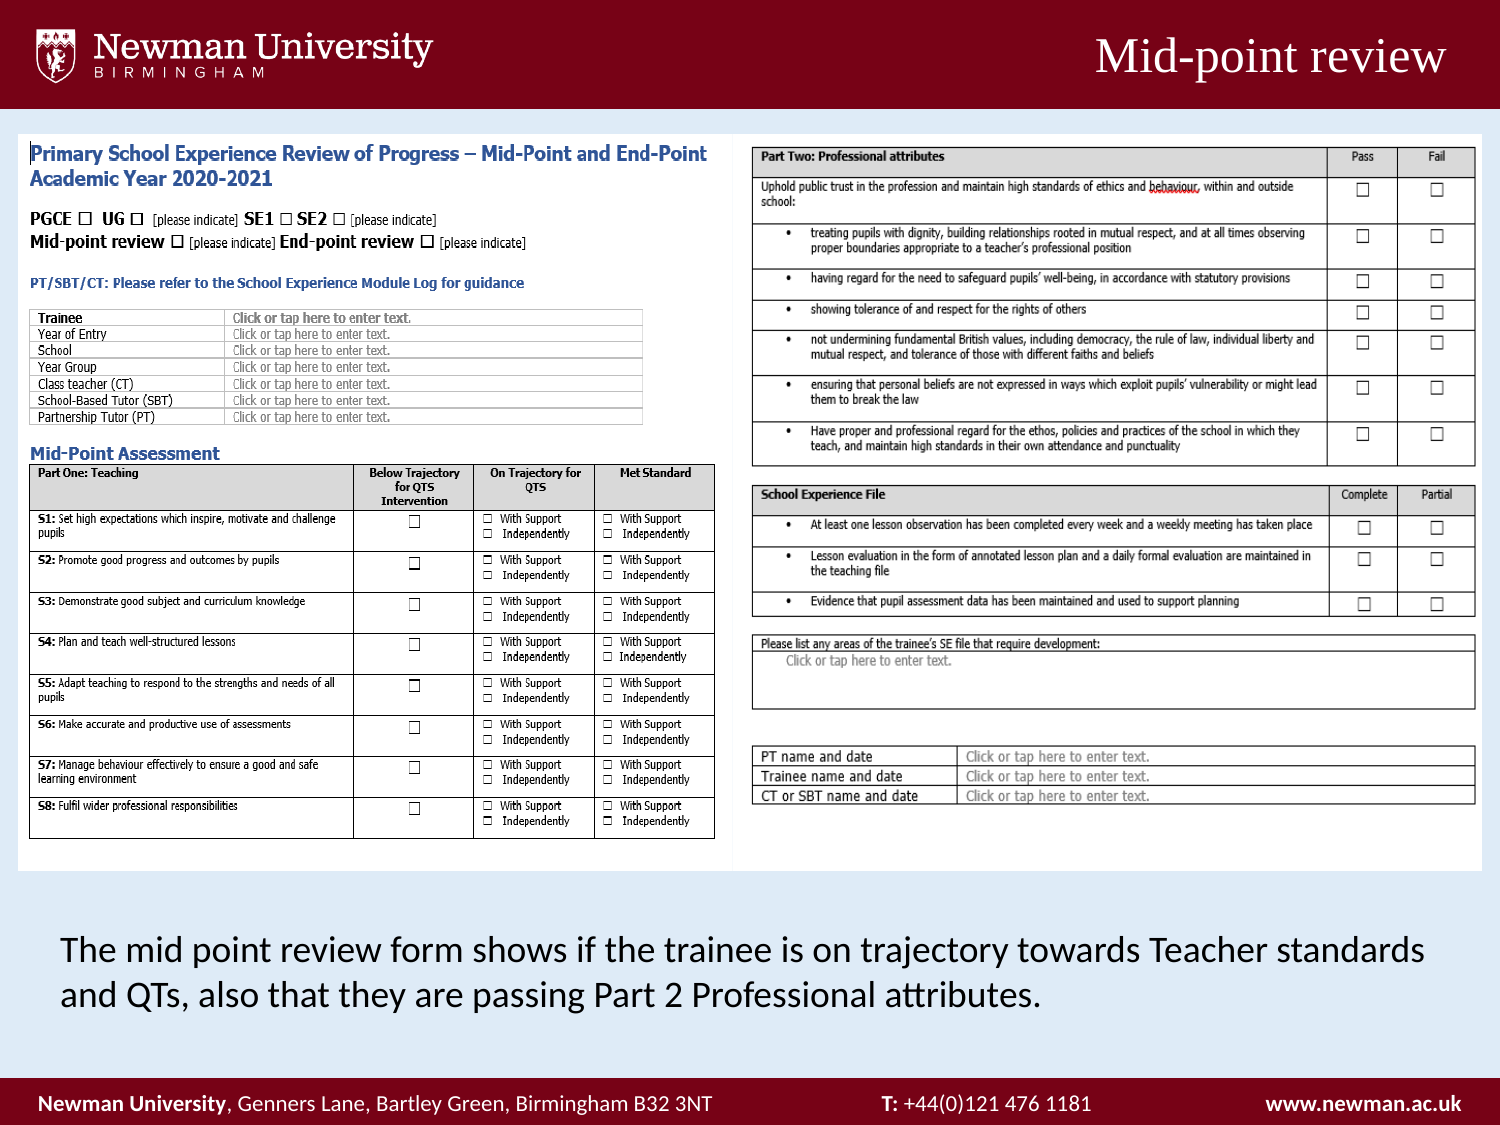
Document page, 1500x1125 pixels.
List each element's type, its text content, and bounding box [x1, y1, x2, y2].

picture [34, 27, 435, 85]
title Mid-point review [835, 25, 1462, 88]
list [18, 134, 732, 871]
text_box The mid point review form shows if the trainee is on trajectory towards Teacher standards and QTs, also that they are passing Part 2 Professional attributes. [45, 917, 1446, 1023]
picture [732, 134, 1482, 871]
